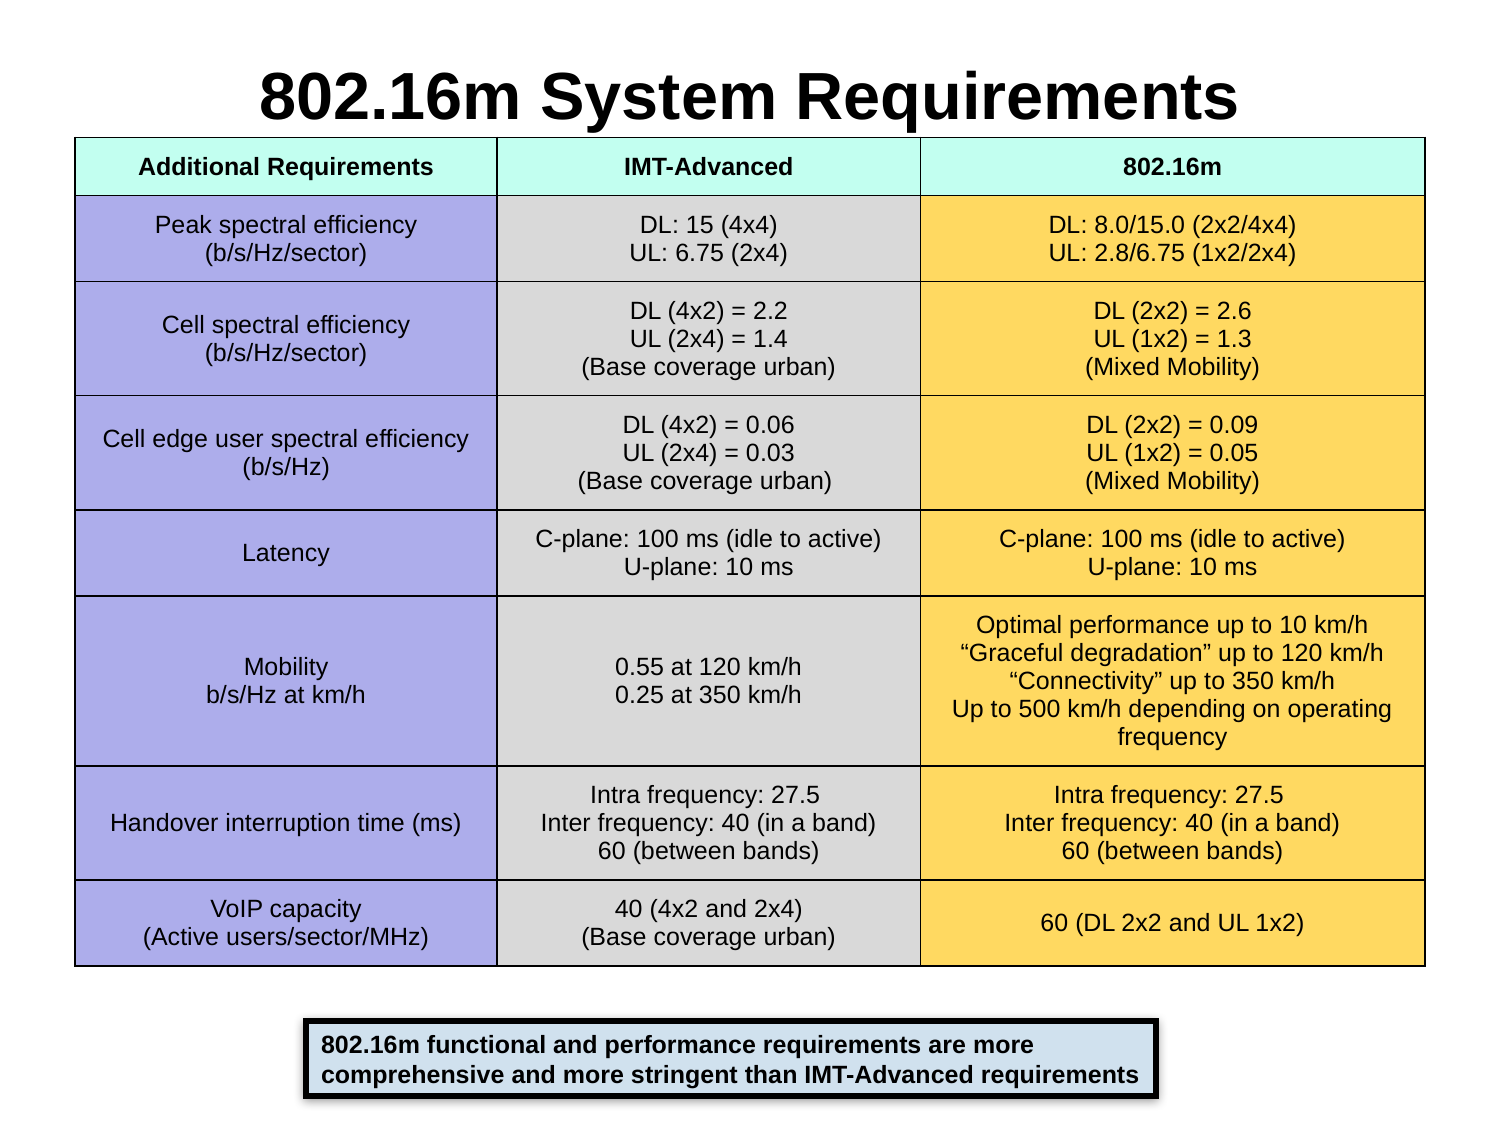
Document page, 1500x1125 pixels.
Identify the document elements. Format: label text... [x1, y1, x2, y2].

table_cell Latency [76, 511, 496, 595]
table_header Additional Requirements [76, 138, 496, 195]
table_cell 0.55 at 120 km/h 0.25 at 350 km/h [498, 597, 920, 765]
table_cell DL (2x2) = 2.6 UL (1x2) = 1.3 (Mixed Mobility) [921, 282, 1424, 395]
table_cell Optimal performance up to 10 km/h “Graceful degradation” up to 120 km/h “Connectivity” up to 350 km/h Up to 500 km/h depending on operating frequency [921, 597, 1424, 765]
table_cell DL: 8.0/15.0 (2x2/4x4) UL: 2.8/6.75 (1x2/2x4) [921, 196, 1424, 281]
table_cell Cell spectral efficiency (b/s/Hz/sector) [76, 282, 496, 395]
table_cell DL: 15 (4x4) UL: 6.75 (2x4) [498, 196, 920, 281]
table_header 802.16m [921, 138, 1424, 195]
table_cell 60 (DL 2x2 and UL 1x2) [921, 881, 1424, 965]
table_cell DL (4x2) = 0.06 UL (2x4) = 0.03 (Base coverage urban) [498, 396, 920, 509]
text_box [31, 0, 1469, 188]
table_cell DL (2x2) = 0.09 UL (1x2) = 0.05 (Mixed Mobility) [921, 396, 1424, 509]
table_cell VoIP capacity (Active users/sector/MHz) [76, 881, 496, 965]
text_box 802.16m functional and performance requirements are more comprehensive and more stringent than IMT-Advanced requirements [306, 1021, 1156, 1096]
table_cell C-plane: 100 ms (idle to active) U-plane: 10 ms [498, 511, 920, 595]
table_cell Intra frequency: 27.5 Inter frequency: 40 (in a band) 60 (between bands) [921, 767, 1424, 879]
table_cell Handover interruption time (ms) [76, 767, 496, 879]
table_cell Mobility b/s/Hz at km/h [76, 597, 496, 765]
table_cell 40 (4x2 and 2x4) (Base coverage urban) [498, 881, 920, 965]
table_cell Cell edge user spectral efficiency (b/s/Hz) [76, 396, 496, 509]
table_cell Peak spectral efficiency (b/s/Hz/sector) [76, 196, 496, 281]
table_cell DL (4x2) = 2.2 UL (2x4) = 1.4 (Base coverage urban) [498, 282, 920, 395]
table_cell C-plane: 100 ms (idle to active) U-plane: 10 ms [921, 511, 1424, 595]
table_cell Intra frequency: 27.5 Inter frequency: 40 (in a band) 60 (between bands) [498, 767, 920, 879]
table_header IMT-Advanced [498, 138, 920, 195]
